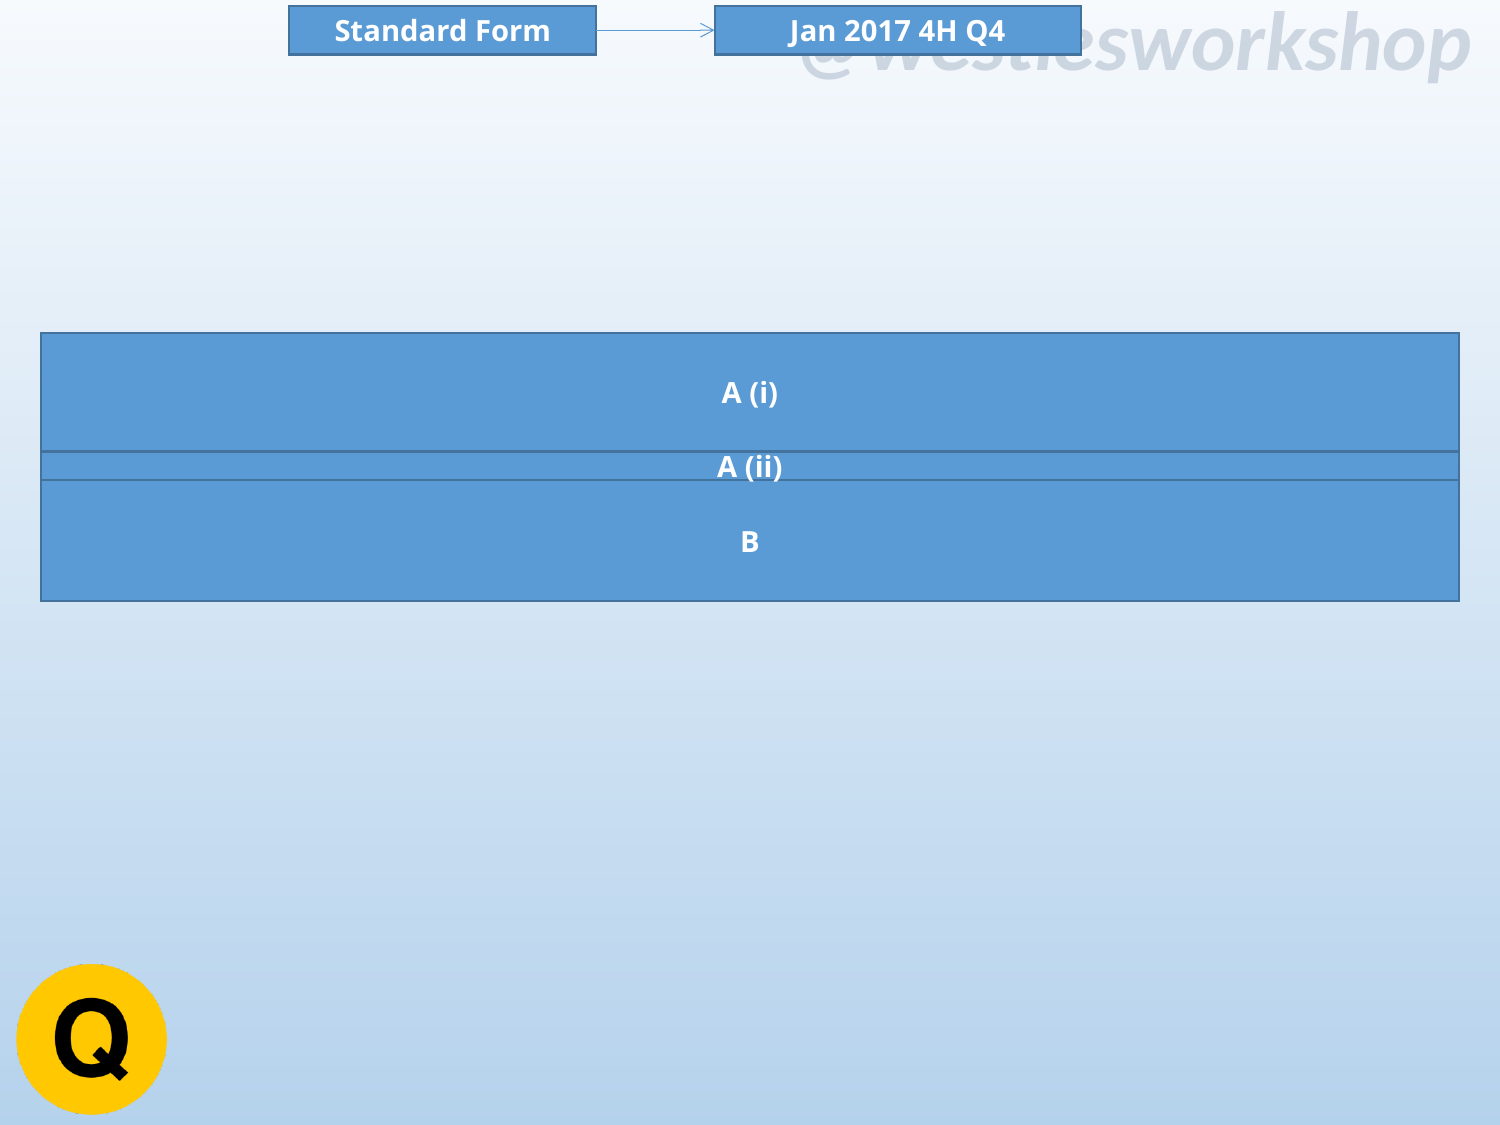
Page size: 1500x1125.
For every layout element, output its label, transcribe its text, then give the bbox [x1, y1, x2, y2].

text_box Standard Form [288, 5, 597, 56]
text_box Jan 2017 4H Q4 [714, 5, 1082, 56]
picture [0, 940, 191, 1125]
picture [41, 333, 1459, 602]
